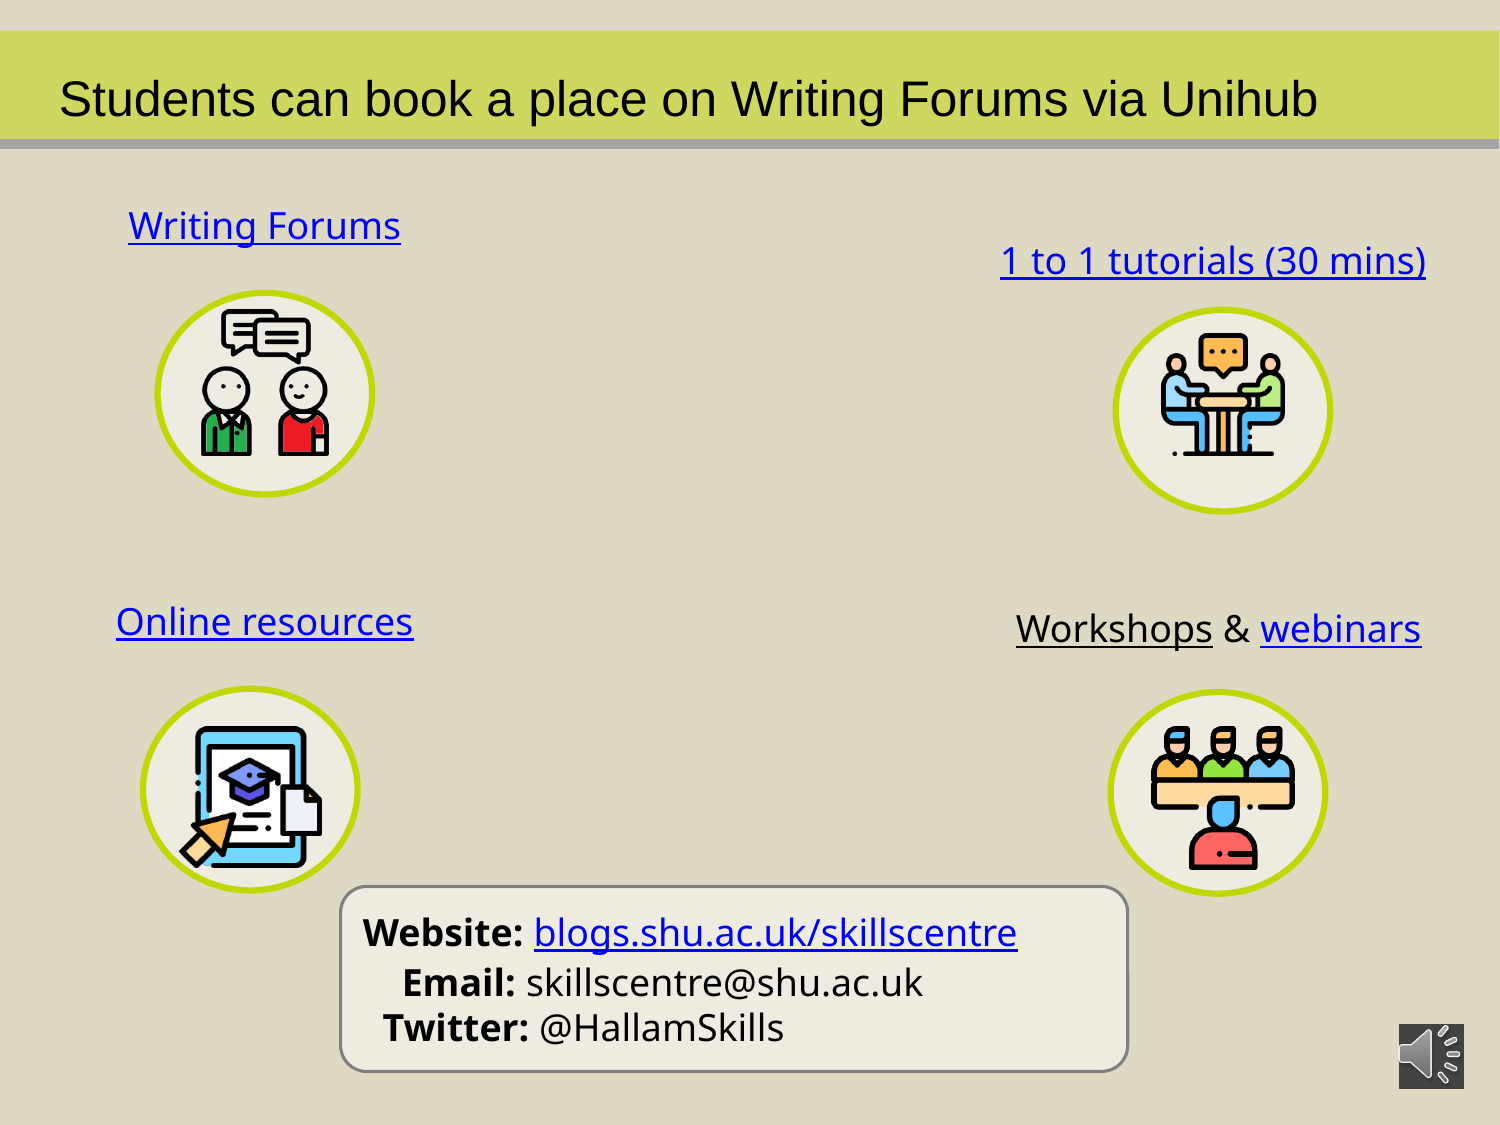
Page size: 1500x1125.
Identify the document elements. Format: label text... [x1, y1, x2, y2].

text_box [140, 686, 360, 864]
picture [1161, 332, 1285, 457]
picture [1150, 725, 1295, 870]
text_box [1154, 877, 1281, 896]
title Students can book a place on Writing Forums via Unihub [29, 42, 1412, 151]
picture [191, 309, 339, 457]
text_box [155, 321, 375, 497]
picture [1397, 1022, 1465, 1090]
text_box [1113, 307, 1333, 514]
text_box [204, 290, 326, 308]
text_box Online resources [0, 590, 552, 657]
text_box [1108, 689, 1328, 871]
text_box Writing Forums [0, 195, 552, 306]
text_box 1 to 1 tutorials (30 mins) [926, 229, 1500, 295]
picture [179, 725, 322, 869]
text_box Workshops & webinars [932, 597, 1500, 709]
text_box [189, 875, 312, 893]
text_box Website: blogs.shu.ac.uk/skillscentre Email: skillscentre@shu.ac.uk Twitter: @HallamSkills [338, 884, 1130, 1074]
